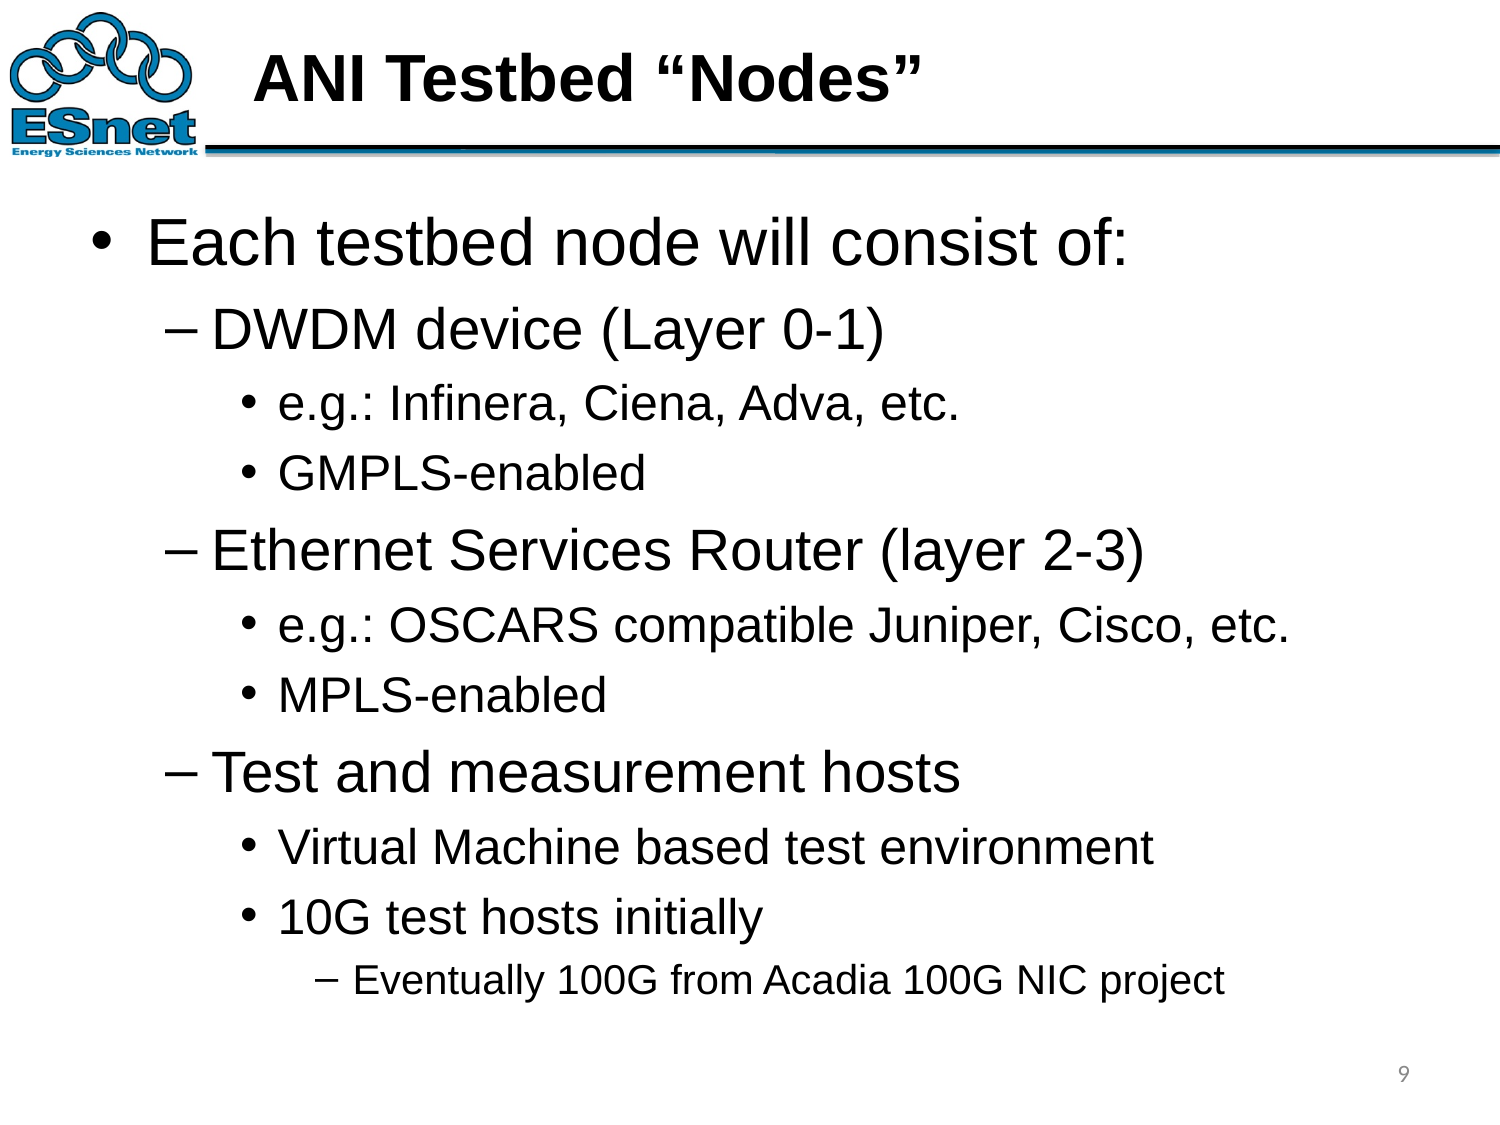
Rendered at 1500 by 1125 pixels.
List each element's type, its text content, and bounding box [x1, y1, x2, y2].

title ANI Testbed “Nodes” [237, 12, 1426, 138]
picture [9, 12, 198, 157]
list Each testbed node will consist of: DWDM device (Layer 0-1) e.g.: Infinera, Ciena, Adva, etc. GMPLS-enabled Ethernet Services Router (layer 2-3) e.g.: OSCARS compatible Juniper, Cisco, etc. MPLS-enabled Test and measurement hosts Virtual Machine based test environment 10G test hosts initially Eventually 100G from Acadia 100G NIC project [74, 191, 1459, 1043]
slide_number 9 [1074, 1042, 1425, 1103]
